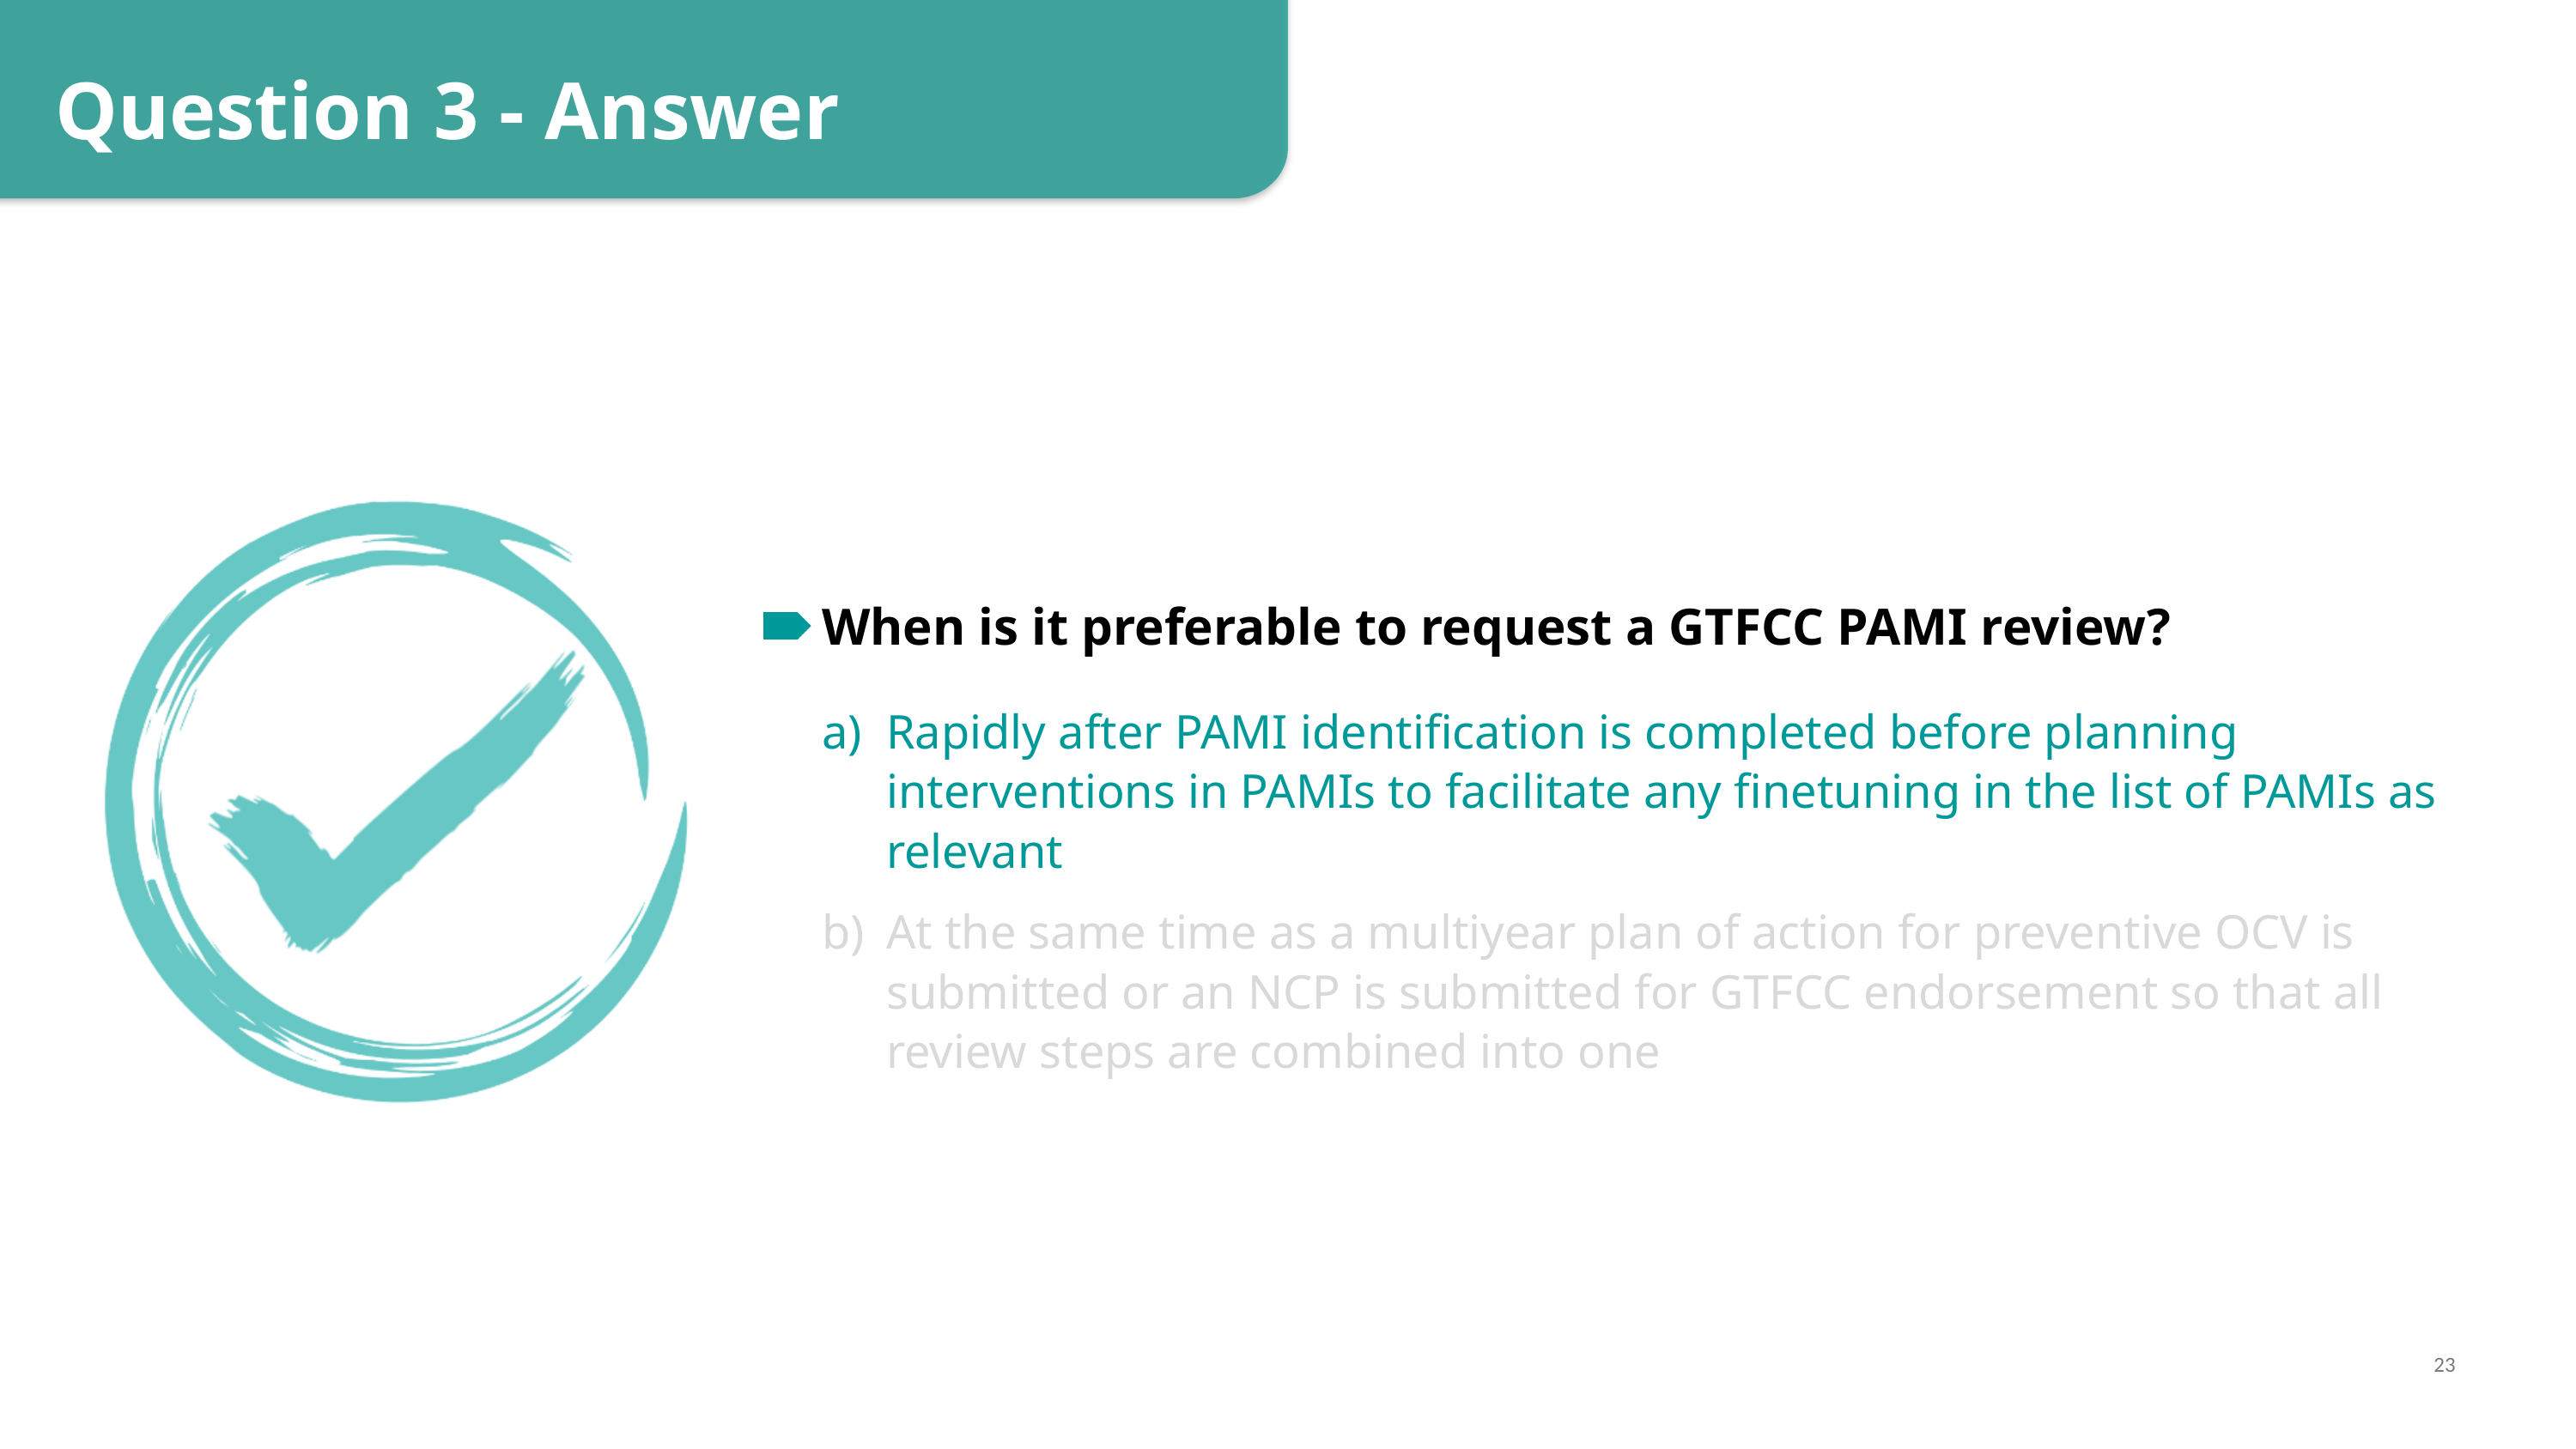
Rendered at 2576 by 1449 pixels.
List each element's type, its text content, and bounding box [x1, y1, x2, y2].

picture [757, 607, 814, 643]
slide_number 23 [1888, 1325, 2469, 1403]
text_box Question 3 - Answer [55, 33, 1845, 156]
text_box [0, 0, 1288, 199]
text_box When is it preferable to request a GTFCC PAMI review? Rapidly after PAMI identification is completed before planning interventions in PAMIs to facilitate any finetuning in the list of PAMIs as relevant At the same time as a multiyear plan of action for preventive OCV is submitted or an NCP is submitted for GTFCC endorsement so that all review steps are combined into one [746, 585, 2512, 1084]
picture [1, 488, 746, 1131]
